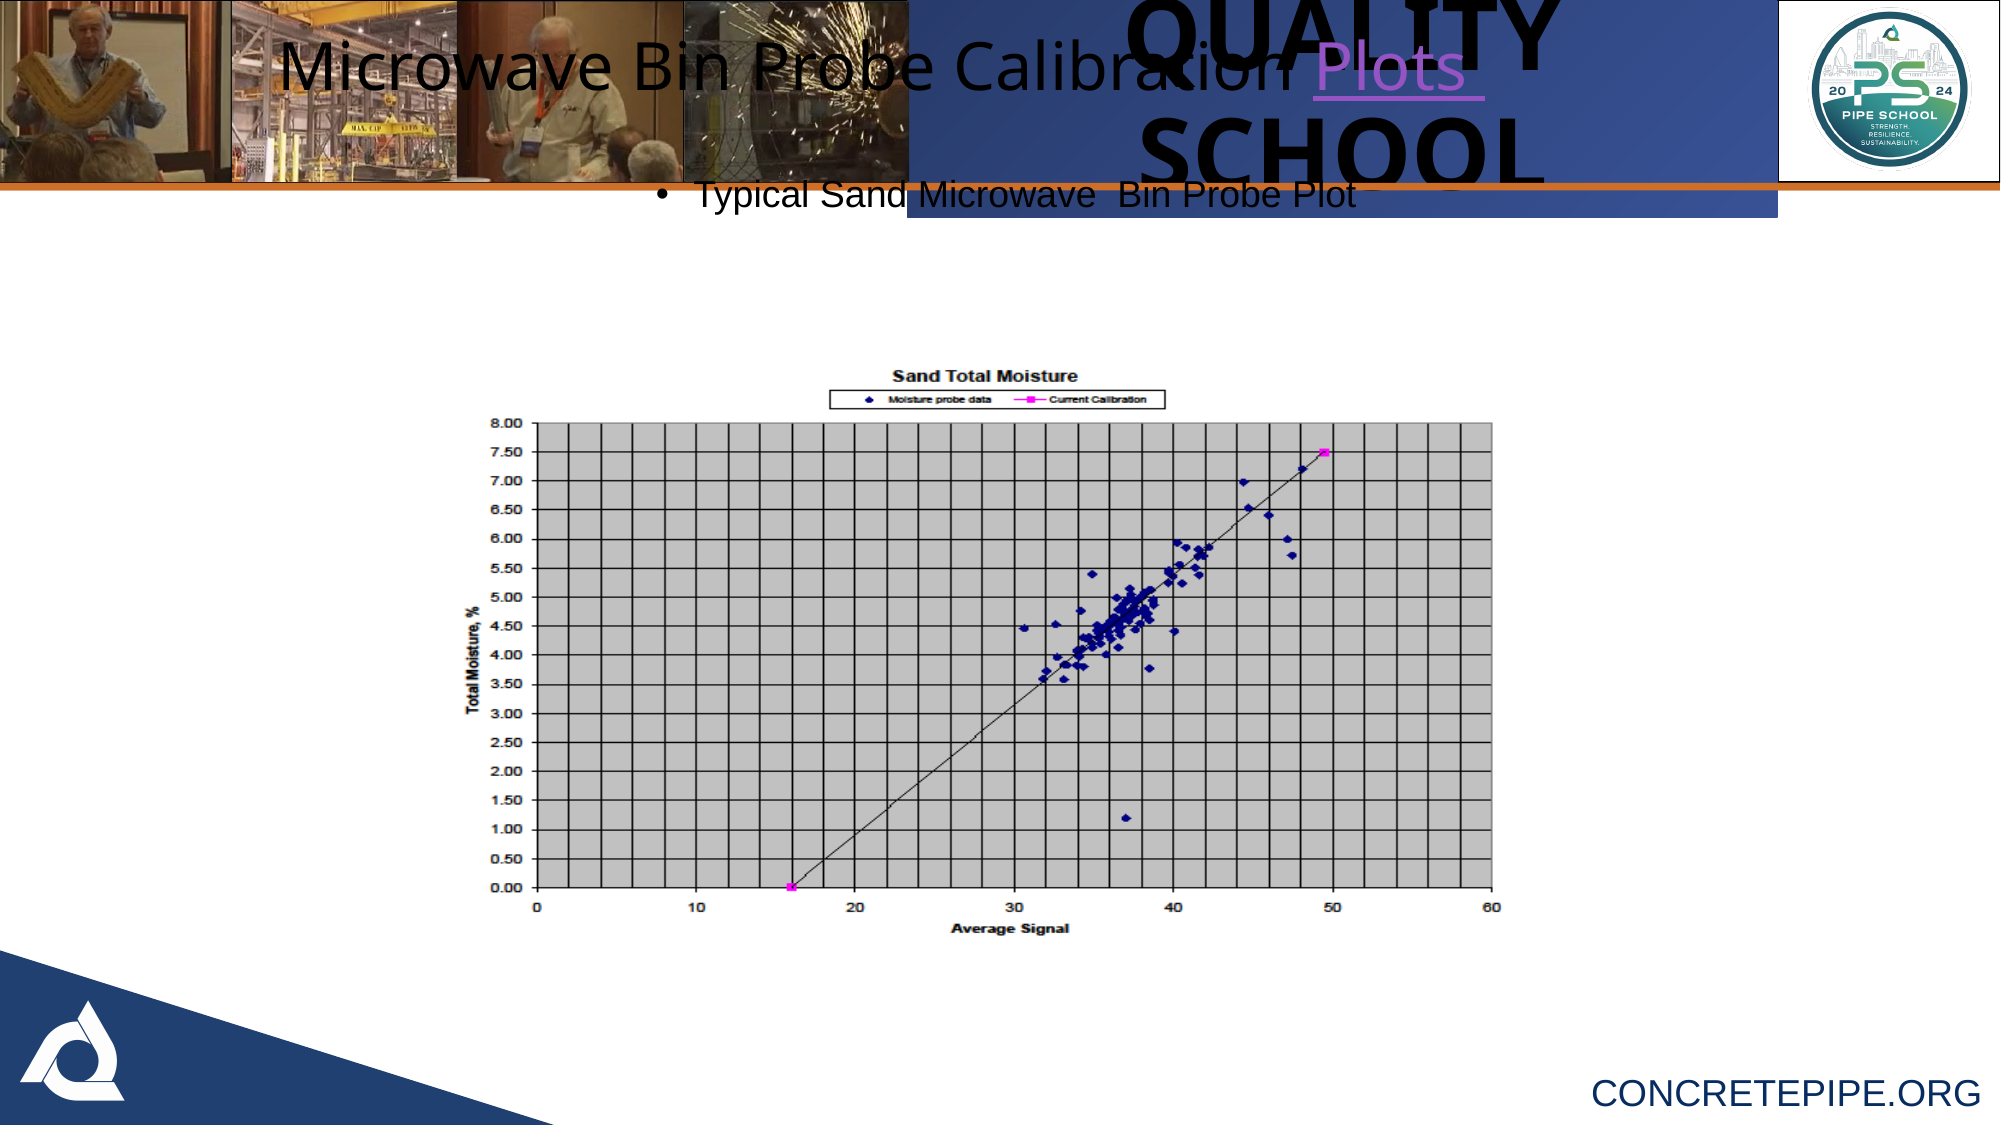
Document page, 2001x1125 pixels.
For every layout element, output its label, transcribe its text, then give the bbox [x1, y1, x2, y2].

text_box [359, 259, 1653, 1061]
list Typical Sand Microwave Bin Probe Plot [399, 167, 1613, 230]
picture [1801, 2, 1978, 176]
picture [0, 1, 910, 182]
title Microwave Bin Probe Calibration Plots [262, 12, 1750, 200]
picture [18, 999, 127, 1103]
